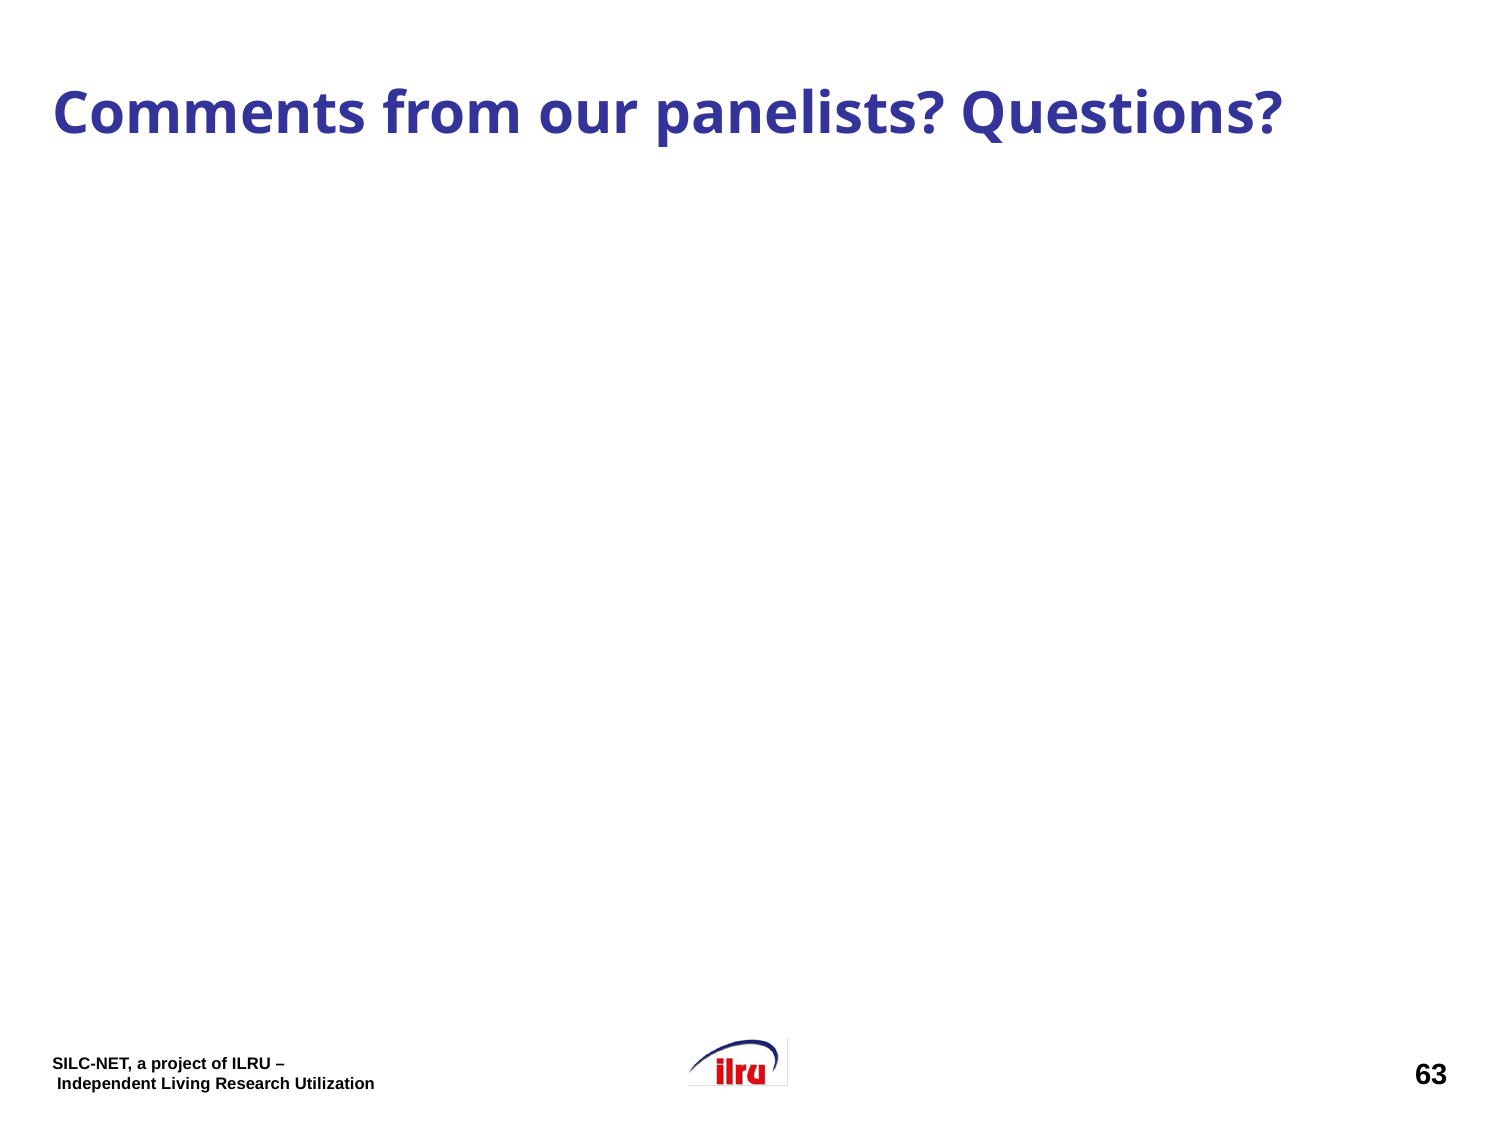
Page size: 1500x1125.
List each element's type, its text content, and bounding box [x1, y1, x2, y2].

slide_number 63 [1074, 1047, 1463, 1088]
title Comments from our panelists? Questions? [37, 44, 1426, 176]
picture [687, 1037, 788, 1086]
